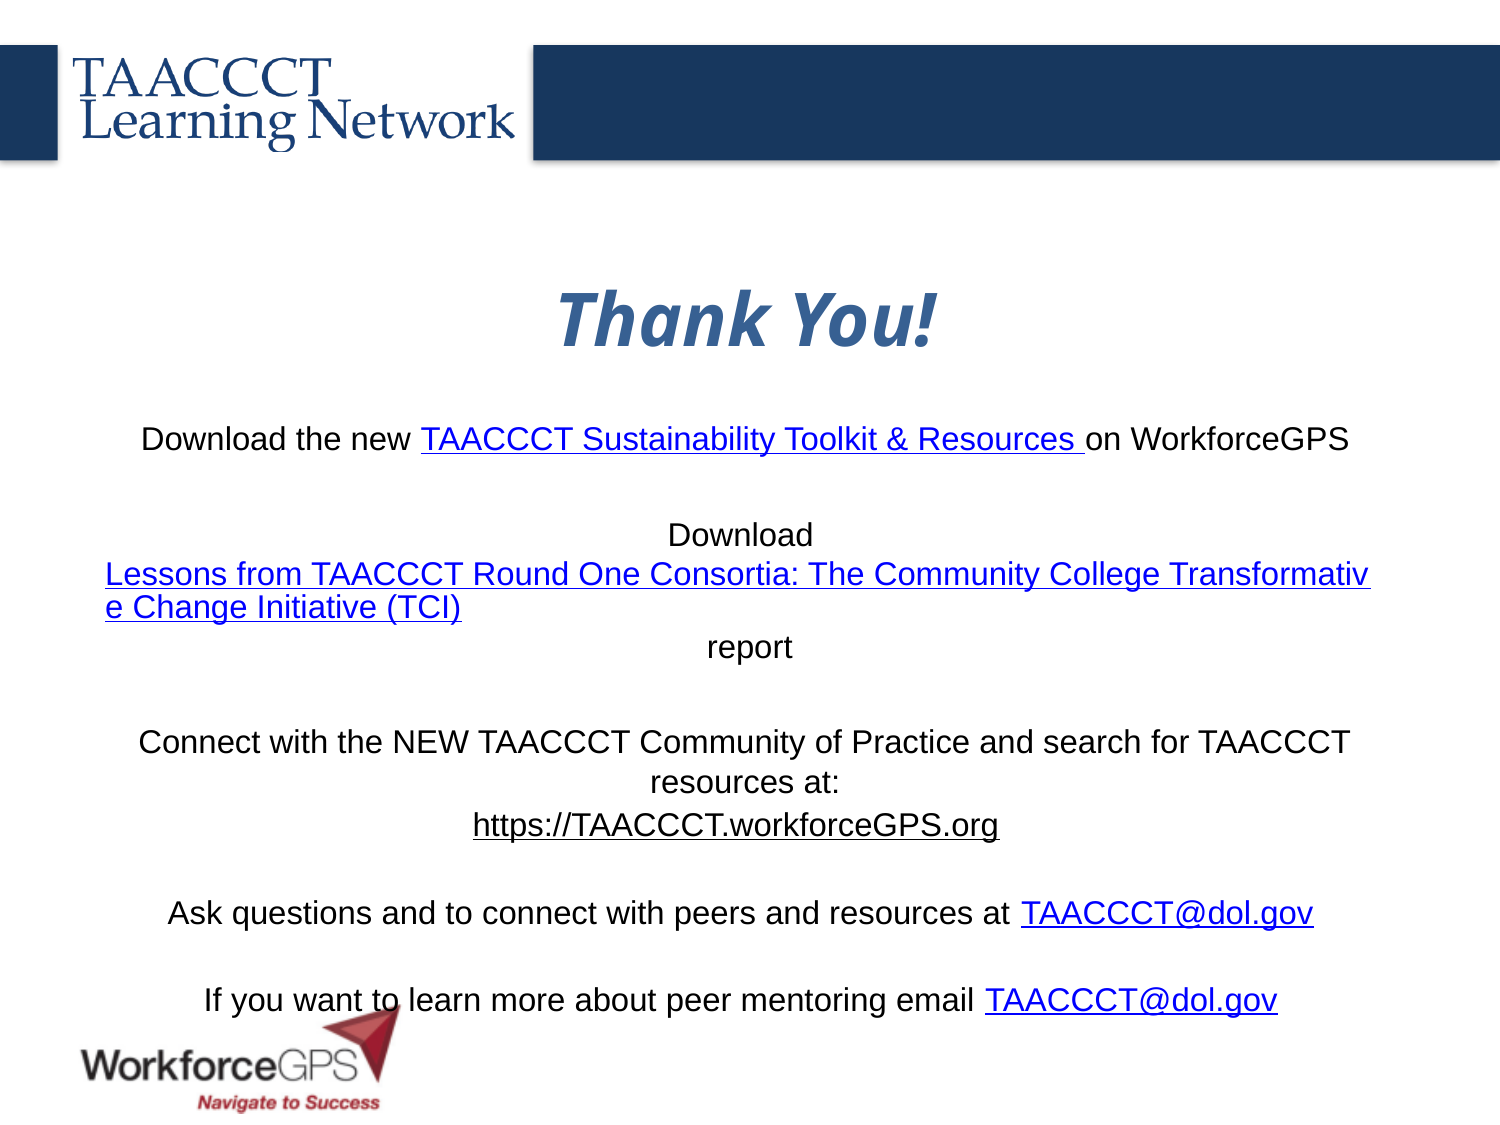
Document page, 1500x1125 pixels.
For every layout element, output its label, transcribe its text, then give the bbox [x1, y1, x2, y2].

list Thank You! Download the new TAACCCT Sustainability Toolkit & Resources on WorkforceGPS Download Lessons from TAACCCT Round One Consortia: The Community College Transformative Change Initiative (TCI) report Connect with the NEW TAACCCT Community of Practice and search for TAACCCT resources at: https://TAACCCT.workforceGPS.org Ask questions and to connect with peers and resources at TAACCCT@dol.gov If you want to learn more about peer mentoring email TAACCCT@dol.gov [90, 182, 1401, 1005]
picture [78, 1004, 404, 1114]
